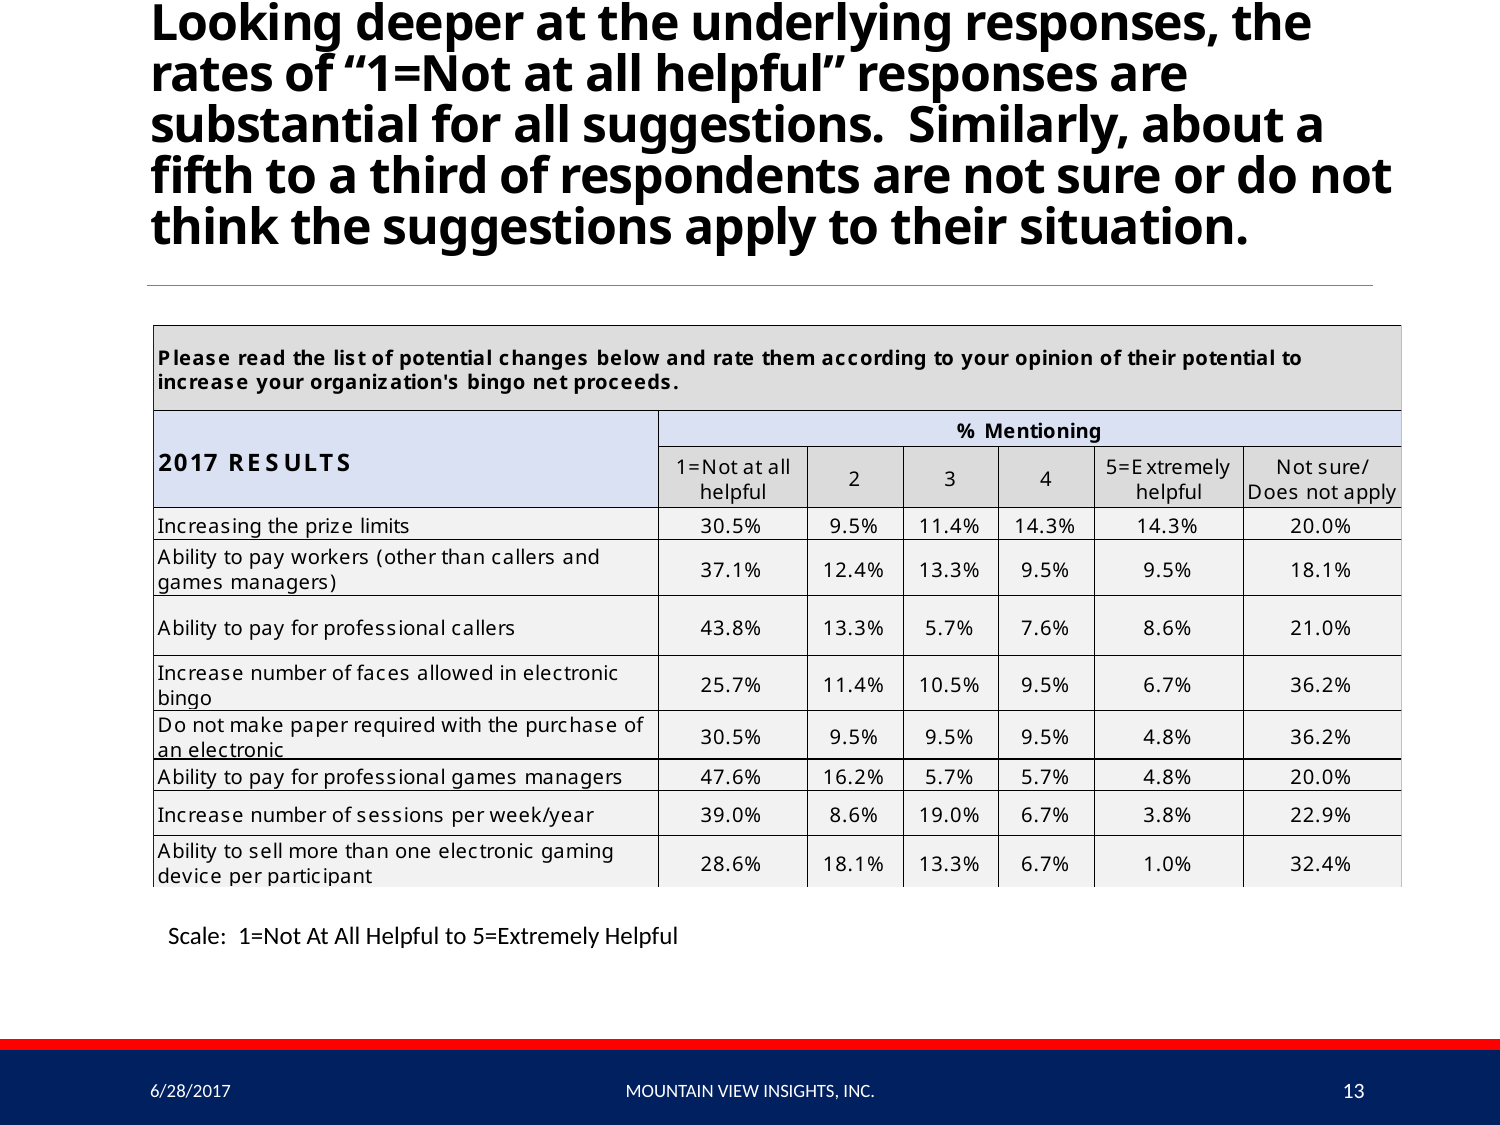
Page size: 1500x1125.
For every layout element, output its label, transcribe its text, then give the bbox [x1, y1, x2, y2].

text_box Scale: 1=Not At All Helpful to 5=Extremely Helpful [153, 912, 1079, 958]
footer Mountain View Insights, Inc. [453, 1059, 1047, 1120]
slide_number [135, 1059, 440, 1120]
picture [152, 324, 1403, 888]
slide_number 13 [1218, 1059, 1380, 1120]
title Looking deeper at the underlying responses, the rates of “1=Not at all helpful” responses are substantial for all suggestions. Similarly, about a fifth to a third of respondents are not sure or do not think the suggestions apply to their situation. [135, 47, 1438, 263]
